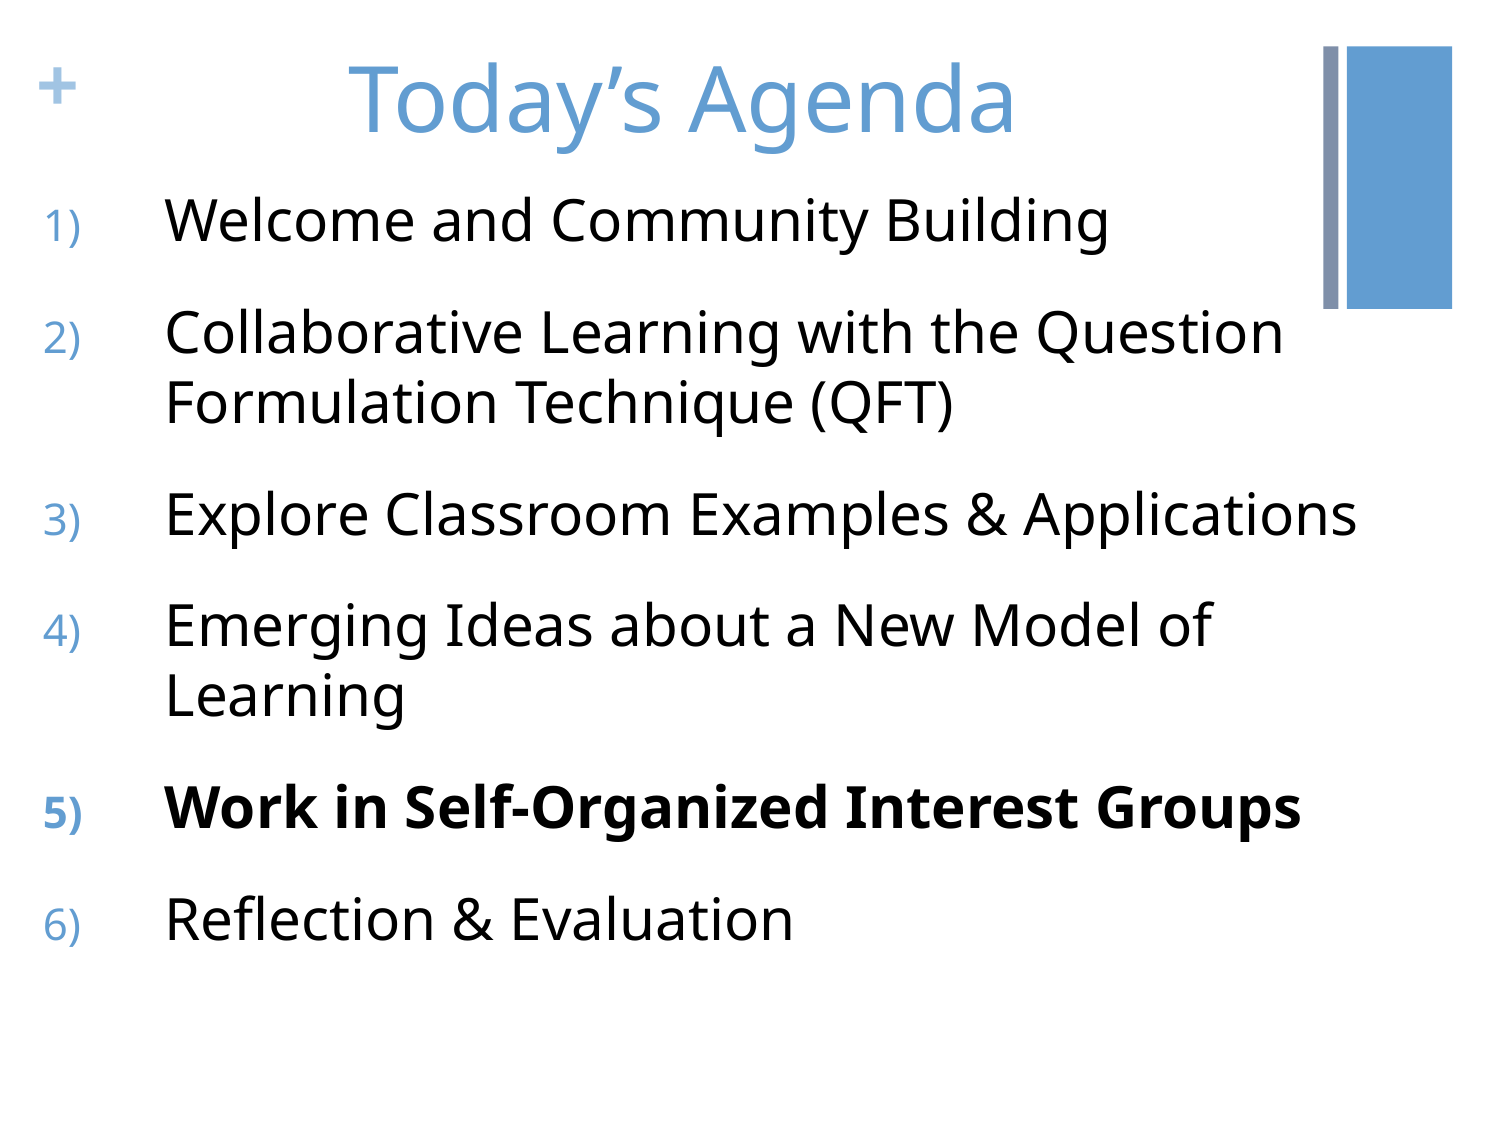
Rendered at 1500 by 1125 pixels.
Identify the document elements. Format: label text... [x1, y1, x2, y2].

list Welcome and Community Building Collaborative Learning with the Question Formulation Technique (QFT) Explore Classroom Examples & Applications Emerging Ideas about a New Model of Learning Work in Self-Organized Interest Groups Reflection & Evaluation [27, 175, 1461, 981]
title Today’s Agenda [185, 32, 1184, 148]
